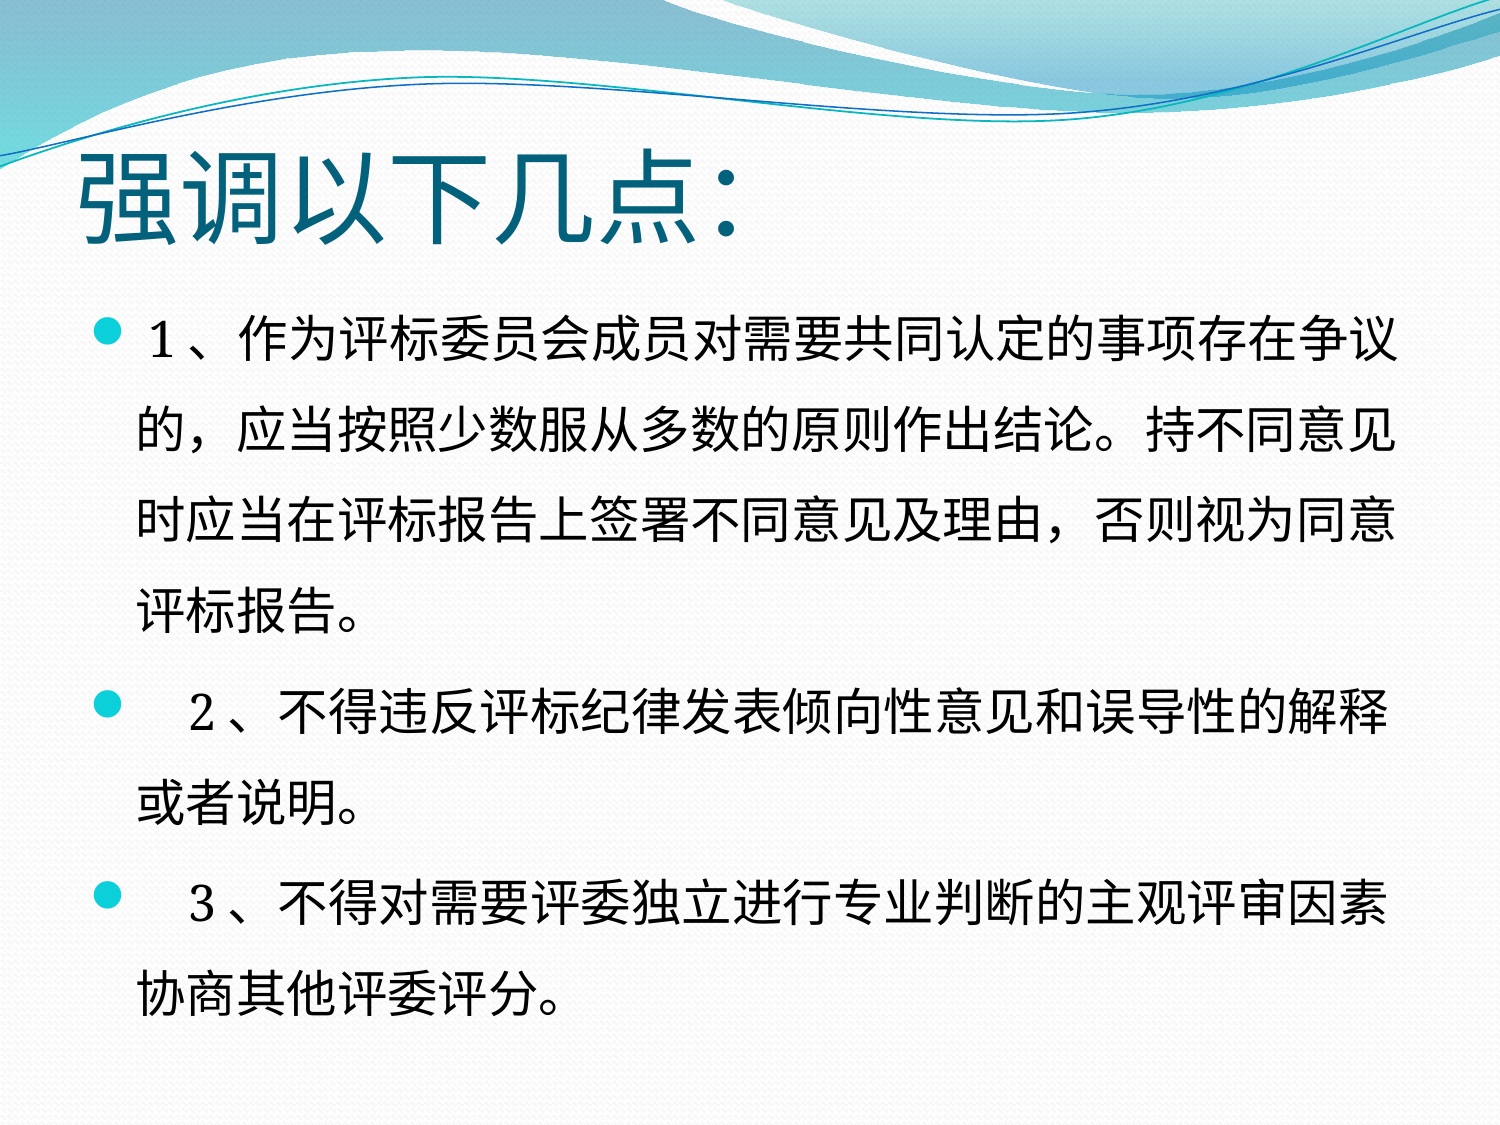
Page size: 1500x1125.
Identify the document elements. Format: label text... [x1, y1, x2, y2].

title 强调以下几点： [75, 82, 1425, 258]
list 1、作为评标委员会成员对需要共同认定的事项存在争议的，应当按照少数服从多数的原则作出结论。持不同意见时应当在评标报告上签署不同意见及理由，否则视为同意评标报告。 2、不得违反评标纪律发表倾向性意见和误导性的解释或者说明。 3、不得对需要评委独立进行专业判断的主观评审因素协商其他评委评分。 [75, 269, 1425, 1038]
